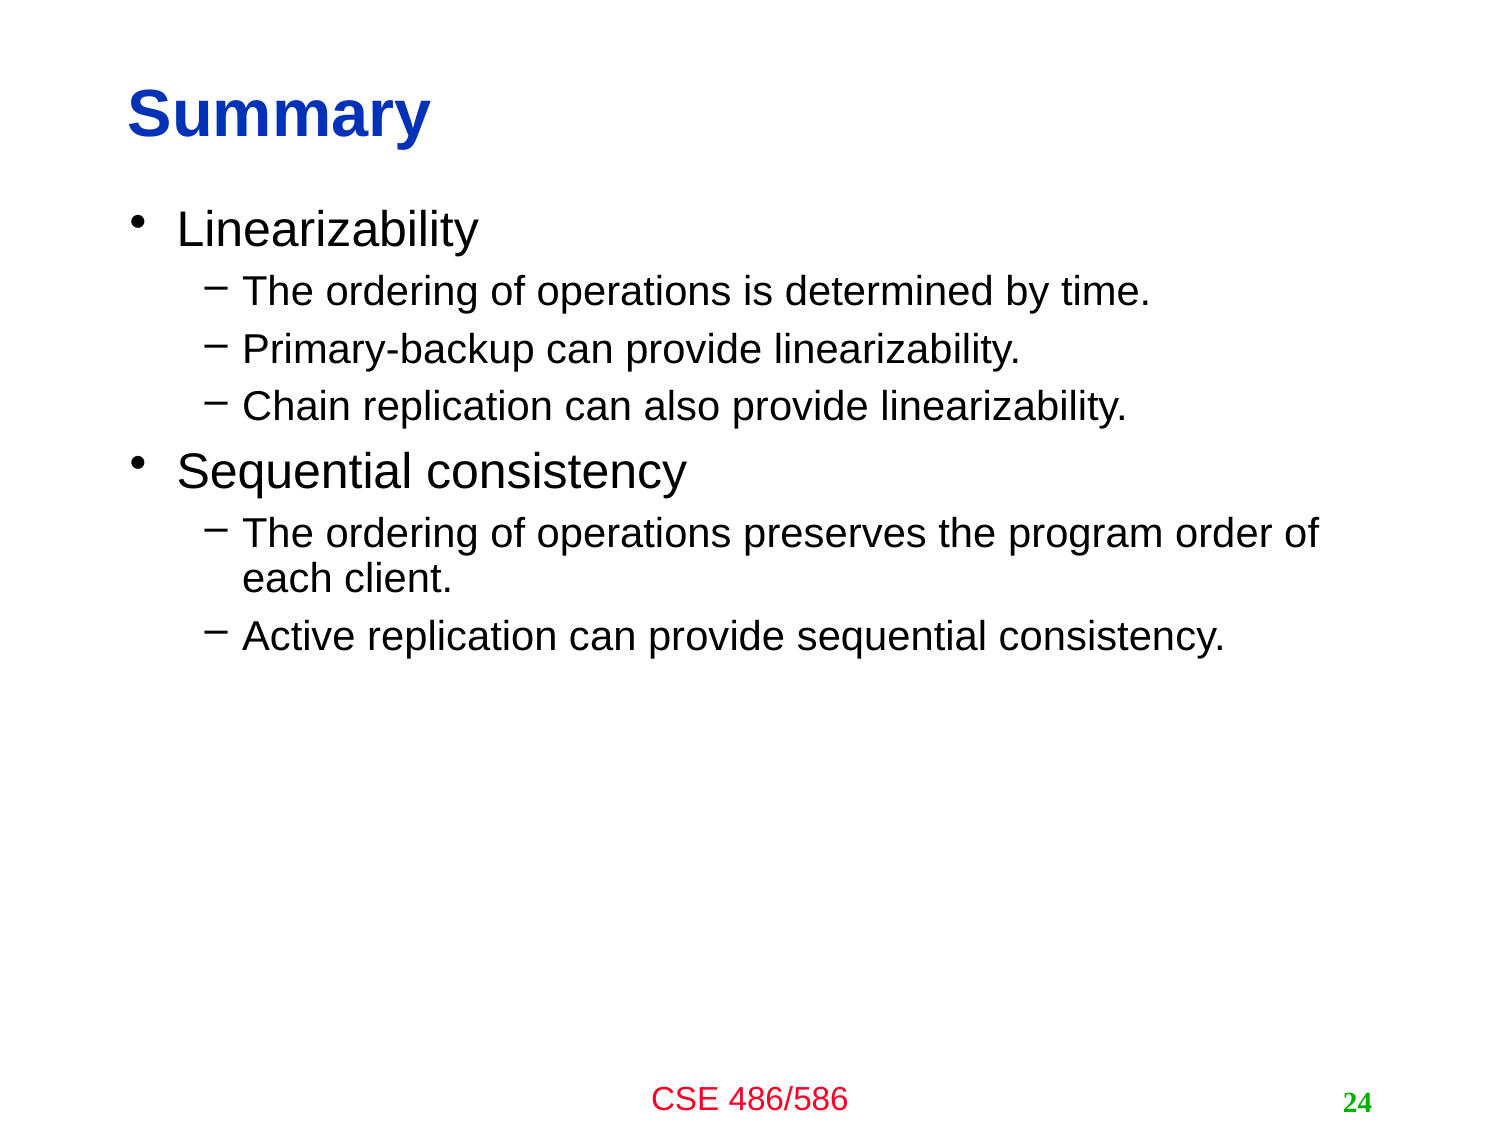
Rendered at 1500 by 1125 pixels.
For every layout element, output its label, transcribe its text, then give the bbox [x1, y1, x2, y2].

slide_number 24 [1074, 1076, 1388, 1125]
list Linearizability The ordering of operations is determined by time. Primary-backup can provide linearizability. Chain replication can also provide linearizability. Sequential consistency The ordering of operations preserves the program order of each client. Active replication can provide sequential consistency. [114, 195, 1376, 1005]
title Summary [112, 53, 1310, 176]
